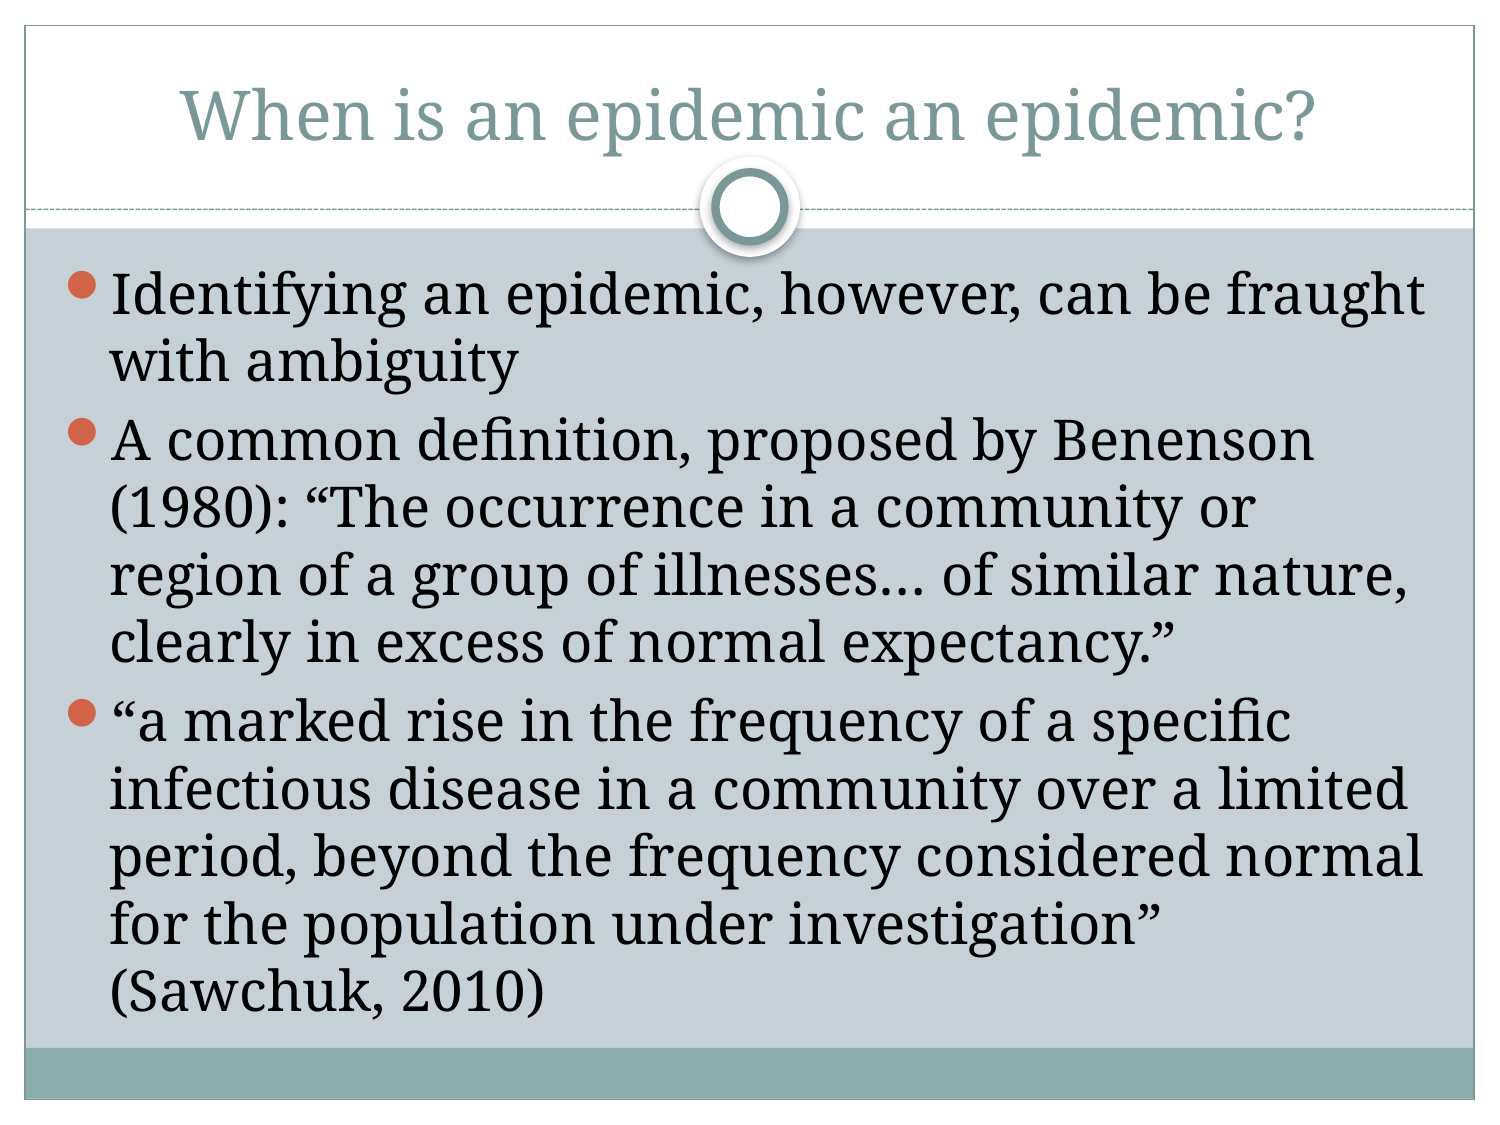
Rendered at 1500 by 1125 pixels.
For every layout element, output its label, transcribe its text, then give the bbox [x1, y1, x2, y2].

list Identifying an epidemic, however, can be fraught with ambiguity A common definition, proposed by Benenson (1980): “The occurrence in a community or region of a group of illnesses… of similar nature, clearly in excess of normal expectancy.” “a marked rise in the frequency of a specific infectious disease in a community over a limited period, beyond the frequency considered normal for the population under investigation” (Sawchuk, 2010) [49, 250, 1445, 1001]
title When is an epidemic an epidemic? [49, 37, 1450, 162]
